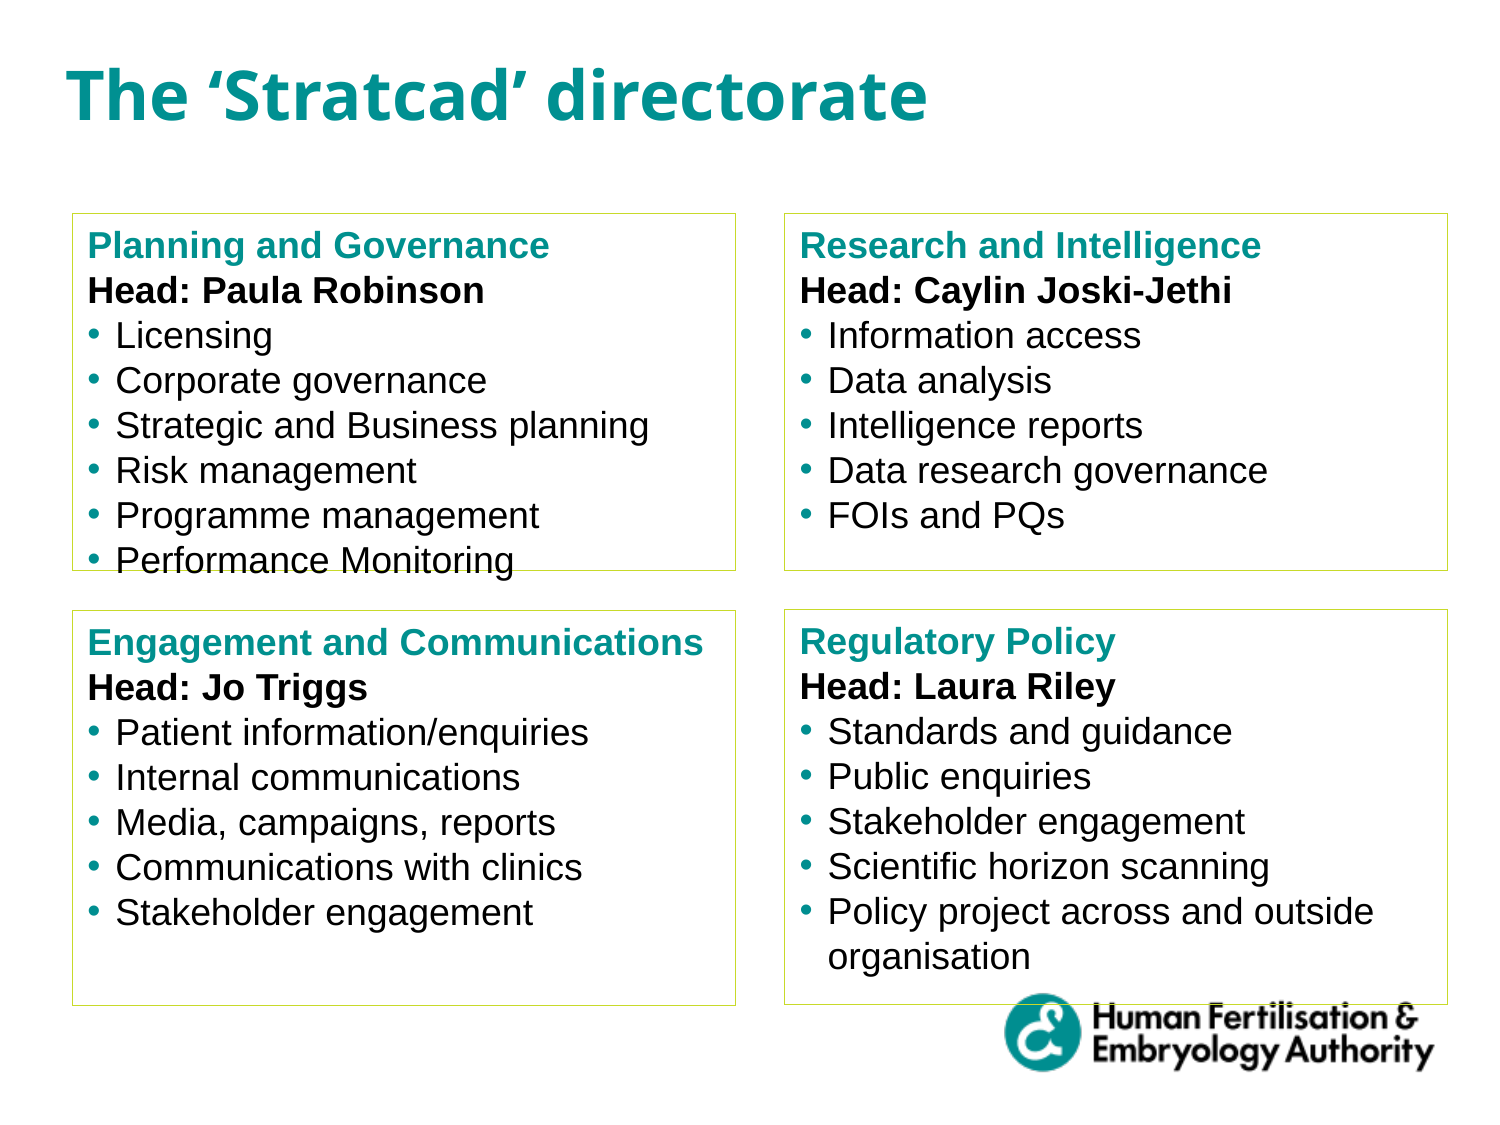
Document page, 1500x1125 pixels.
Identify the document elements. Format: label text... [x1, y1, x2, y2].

text_box Engagement and Communications Head: Jo Triggs Patient information/enquiries Internal communications Media, campaigns, reports Communications with clinics Stakeholder engagement [72, 610, 736, 1006]
list The ‘Stratcad’ directorate [64, 64, 1435, 137]
text_box Planning and Governance Head: Paula Robinson Licensing Corporate governance Strategic and Business planning Risk management Programme management Performance Monitoring [72, 213, 736, 571]
text_box Research and Intelligence Head: Caylin Joski-Jethi Information access Data analysis Intelligence reports Data research governance FOIs and PQs [784, 213, 1448, 571]
text_box Regulatory Policy Head: Laura Riley Standards and guidance Public enquiries Stakeholder engagement Scientific horizon scanning Policy project across and outside organisation [784, 609, 1448, 1005]
